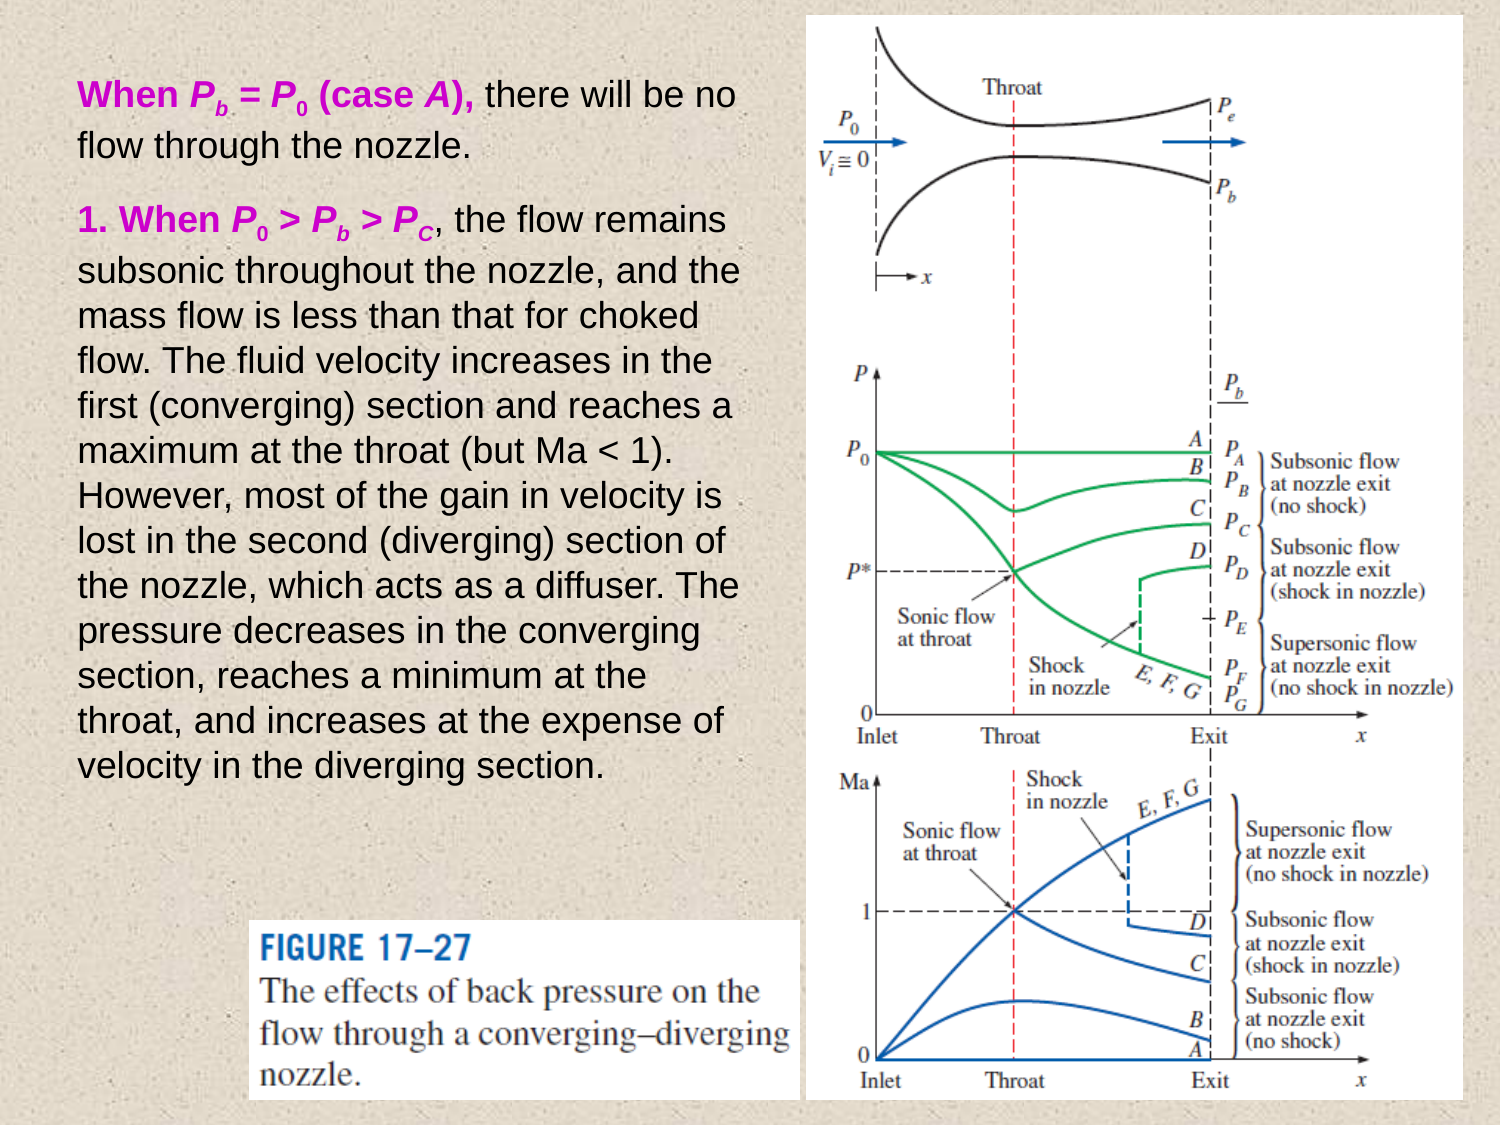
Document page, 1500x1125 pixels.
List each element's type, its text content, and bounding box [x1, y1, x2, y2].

text_box 1. When P0 > Pb > PC, the flow remains subsonic throughout the nozzle, and the mass flow is less than that for choked flow. The fluid velocity increases in the first (converging) section and reaches a maximum at the throat (but Ma < 1). However, most of the gain in velocity is lost in the second (diverging) section of the nozzle, which acts as a diffuser. The pressure decreases in the converging section, reaches a minimum at the throat, and increases at the expense of velocity in the diverging section. [62, 187, 775, 794]
text_box When Pb = P0 (case A), there will be no flow through the nozzle. [62, 62, 800, 174]
picture [0, 0, 1500, 1125]
